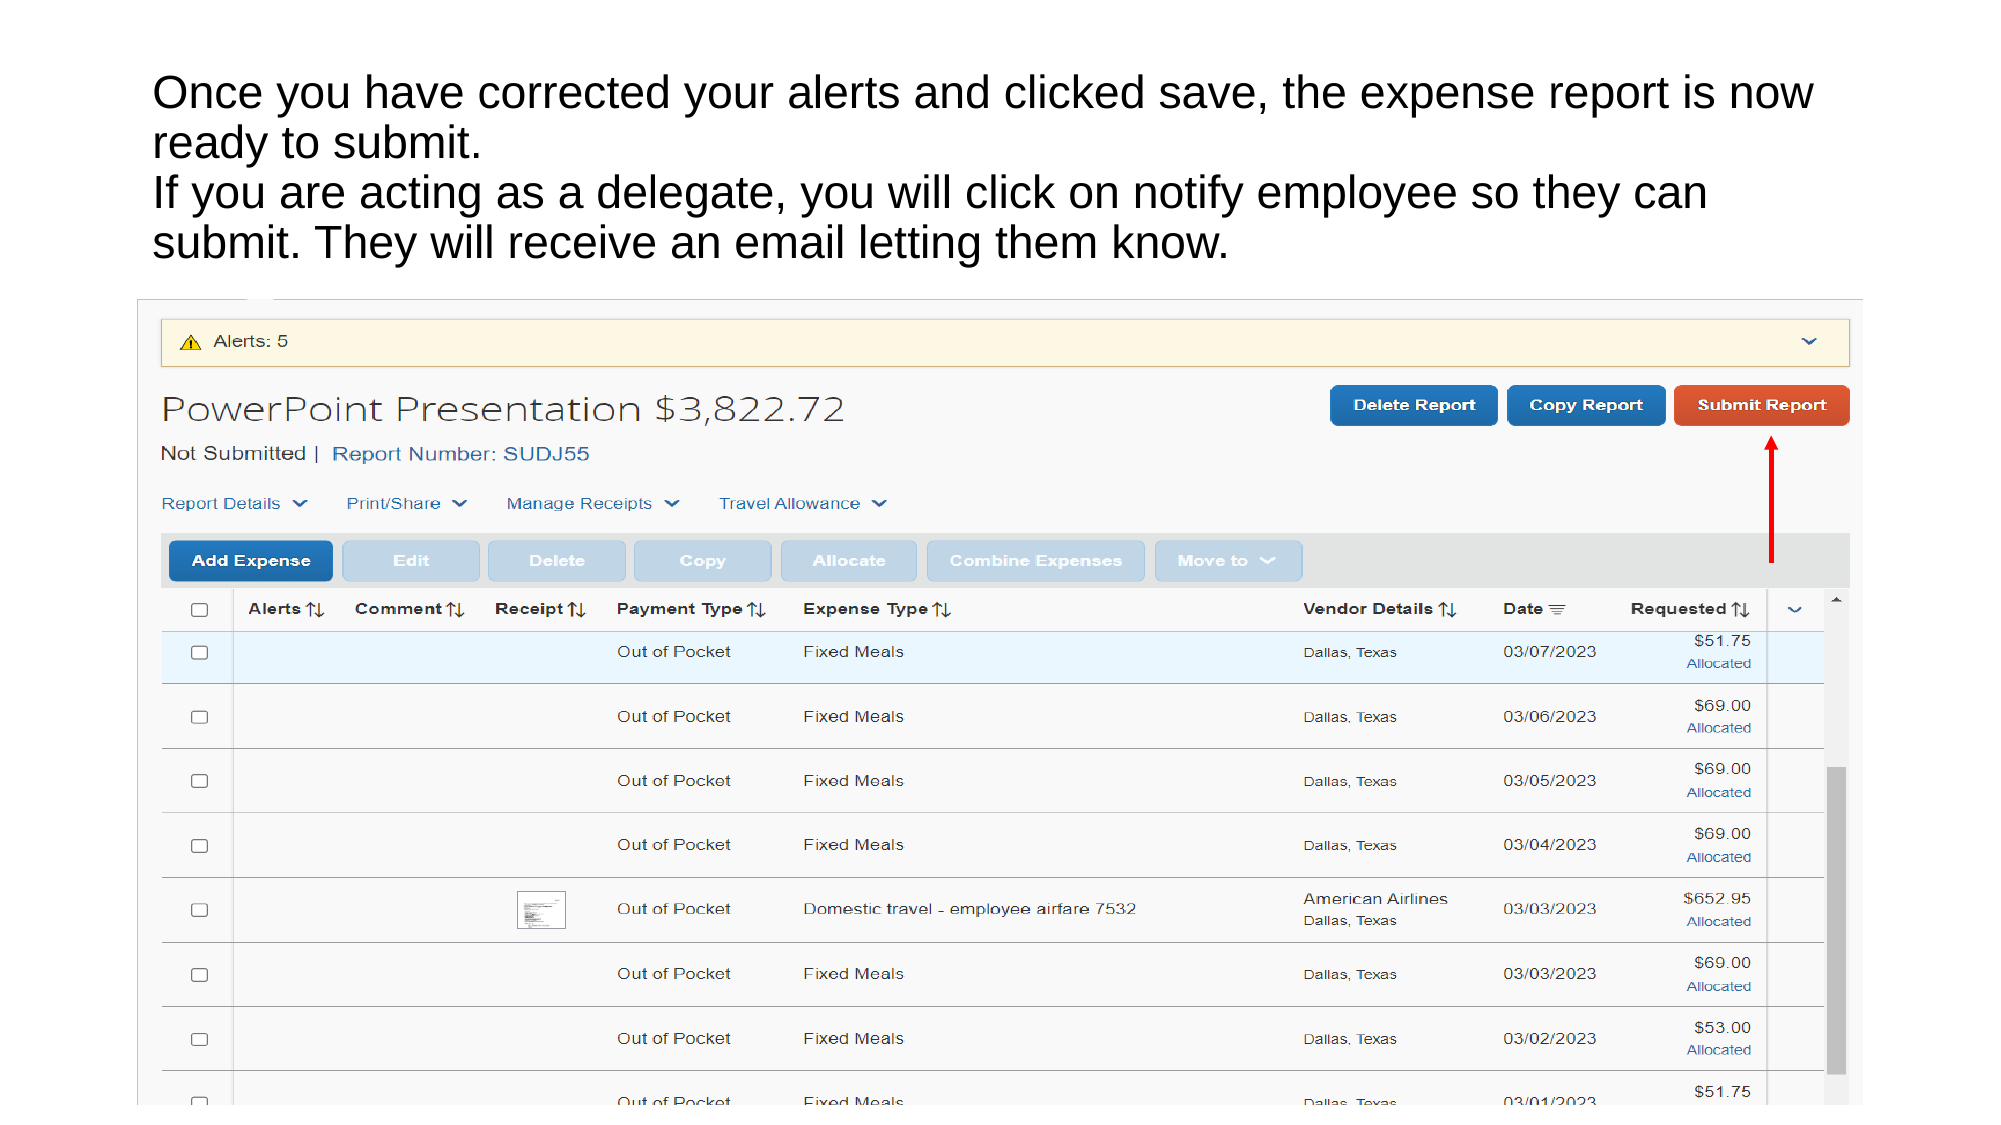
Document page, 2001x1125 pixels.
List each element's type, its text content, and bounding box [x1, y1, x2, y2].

title Once you have corrected your alerts and clicked save, the expense report is now ready to submit. If you are acting as a delegate, you will click on notify employee so they can submit. They will receive an email letting them know. [137, 59, 1863, 278]
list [137, 299, 1863, 1105]
